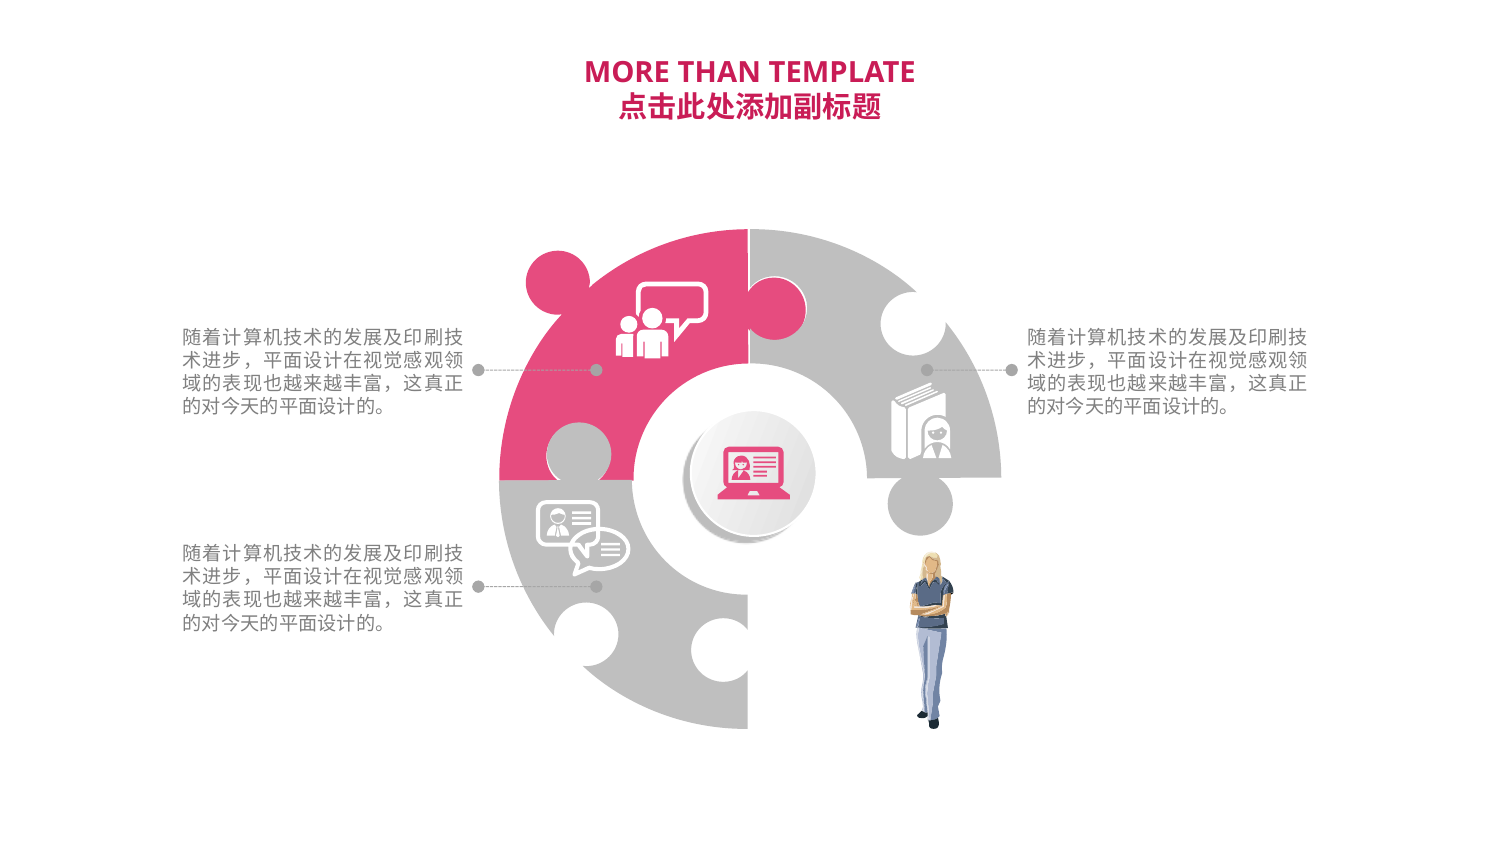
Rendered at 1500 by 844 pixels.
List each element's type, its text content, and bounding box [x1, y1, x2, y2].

text_box 随着计算机技术的发展及印刷技术进步，平面设计在视觉感观领域的表现也越来越丰富，这真正的对今天的平面设计的。 [167, 534, 479, 642]
text_box 随着计算机技术的发展及印刷技术进步，平面设计在视觉感观领域的表现也越来越丰富，这真正的对今天的平面设计的。 [1012, 317, 1323, 425]
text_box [749, 228, 1002, 536]
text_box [498, 228, 748, 421]
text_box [909, 551, 954, 729]
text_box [498, 422, 748, 730]
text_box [690, 409, 817, 537]
text_box 随着计算机技术的发展及印刷技术进步，平面设计在视觉感观领域的表现也越来越丰富，这真正的对今天的平面设计的。 [167, 317, 479, 425]
